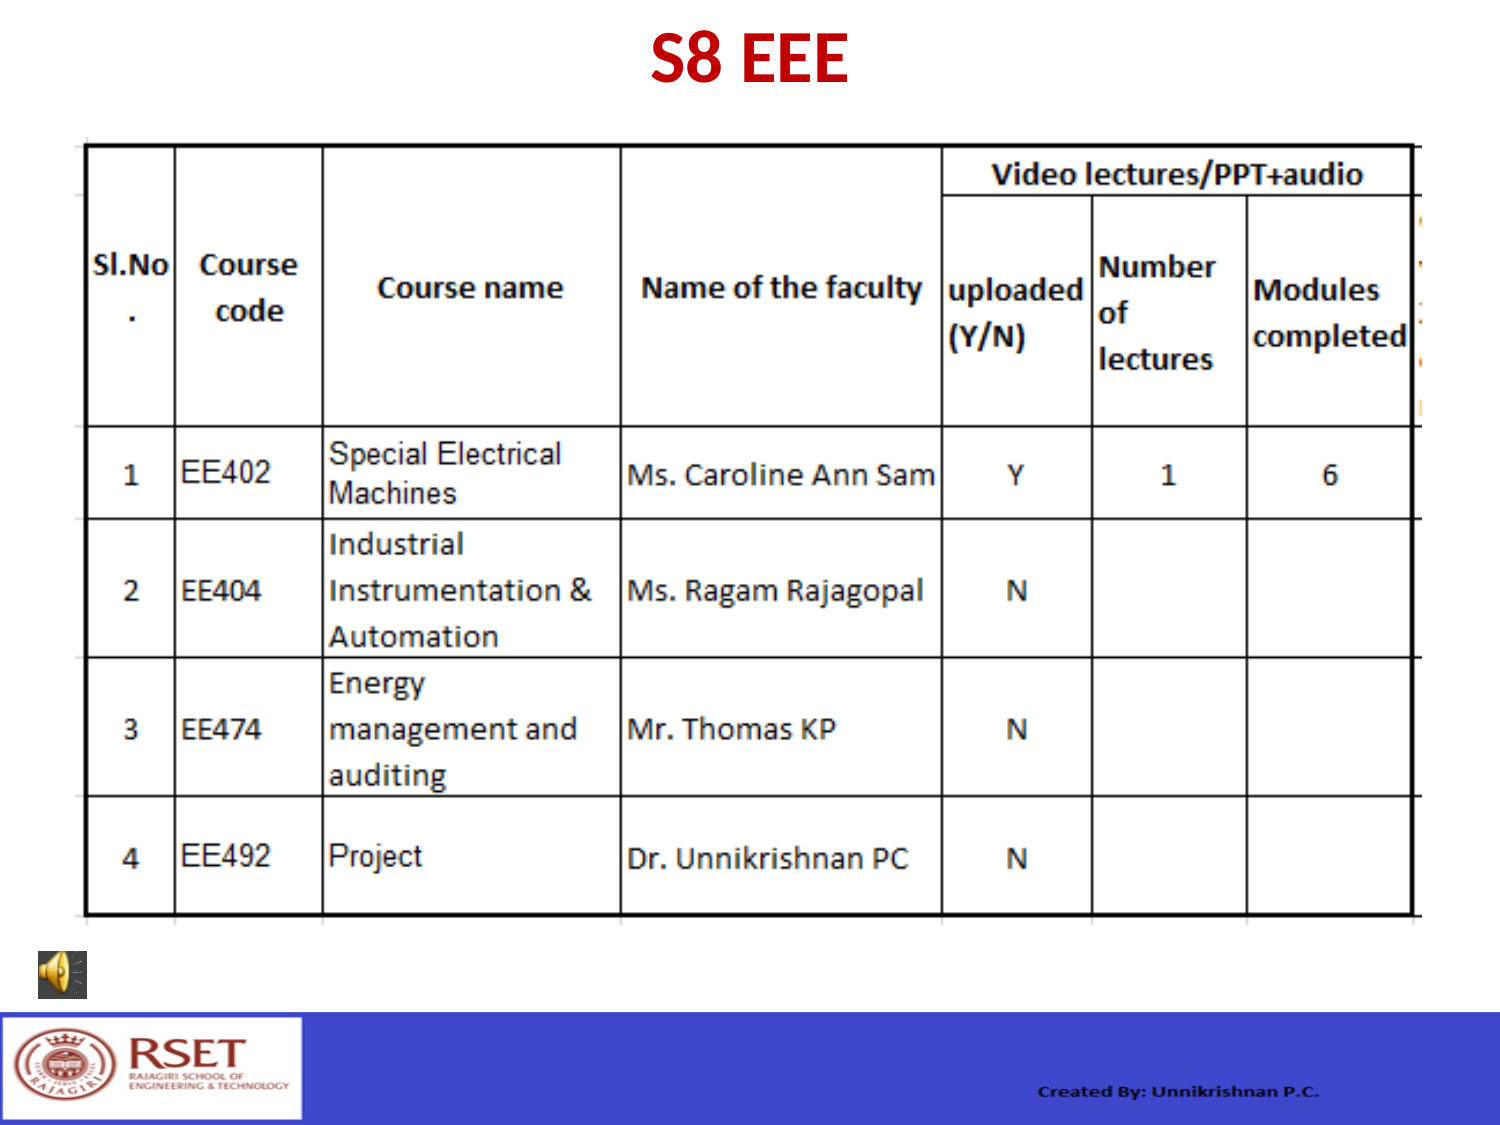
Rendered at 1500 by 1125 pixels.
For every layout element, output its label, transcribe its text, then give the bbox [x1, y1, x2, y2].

picture [0, 1011, 1500, 1125]
title S8 EEE [75, 0, 1425, 105]
picture [74, 137, 1422, 926]
picture [37, 949, 88, 1001]
